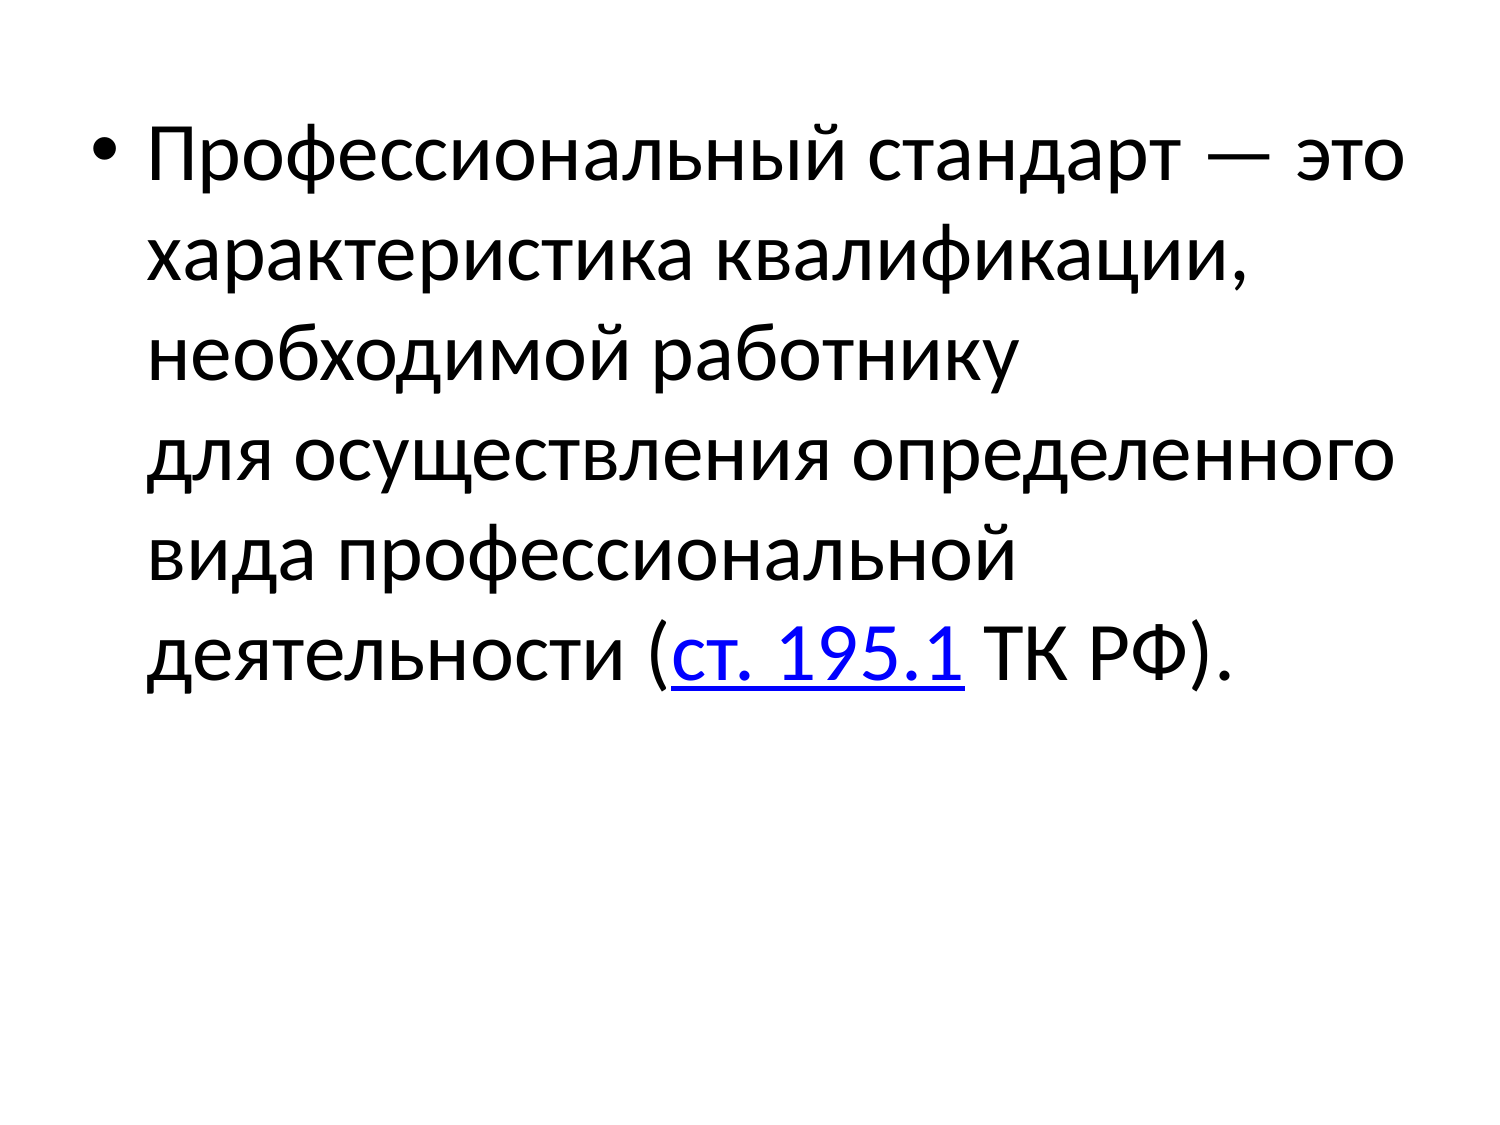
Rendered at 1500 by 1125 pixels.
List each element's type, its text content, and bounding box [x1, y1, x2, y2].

list Профессиональный стандарт — это характеристика квалификации, необходимой работнику для осуществления определенного вида профессиональной деятельности (ст. 195.1 ТК РФ). [75, 90, 1425, 1005]
